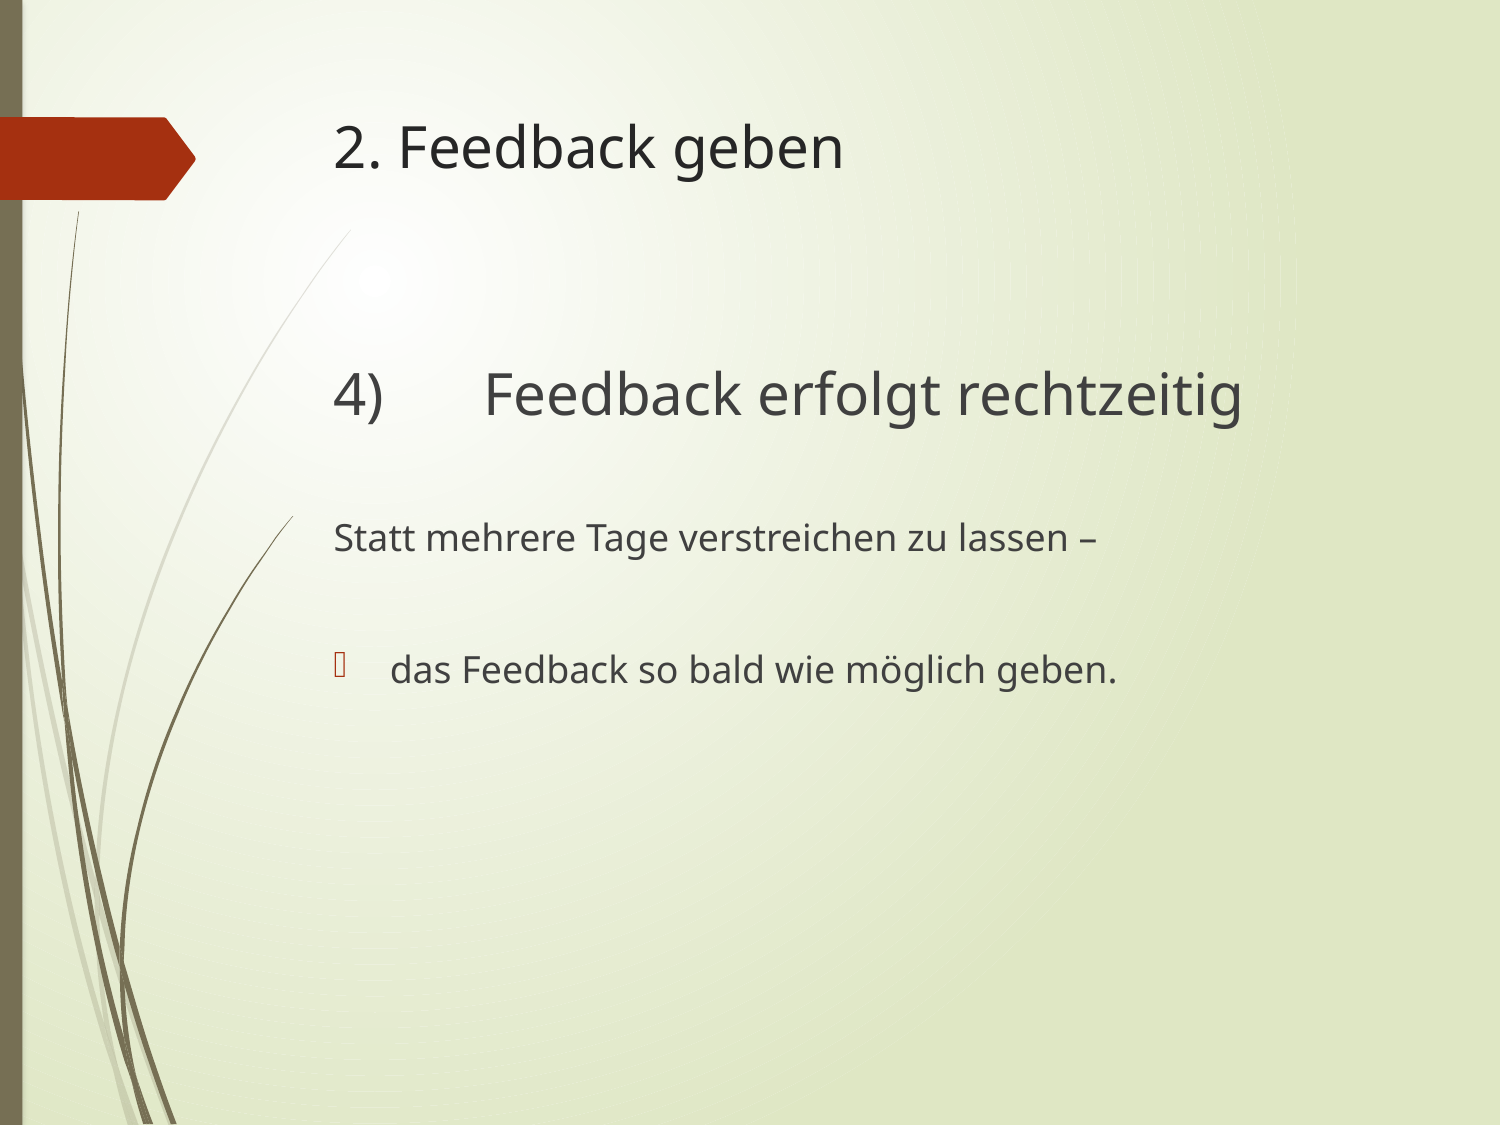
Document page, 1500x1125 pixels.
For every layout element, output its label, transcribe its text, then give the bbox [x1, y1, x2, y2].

title 2. Feedback geben [319, 102, 1416, 313]
list 4) Feedback erfolgt rechtzeitig Statt mehrere Tage verstreichen zu lassen – das Feedback so bald wie möglich geben. [318, 350, 1416, 970]
